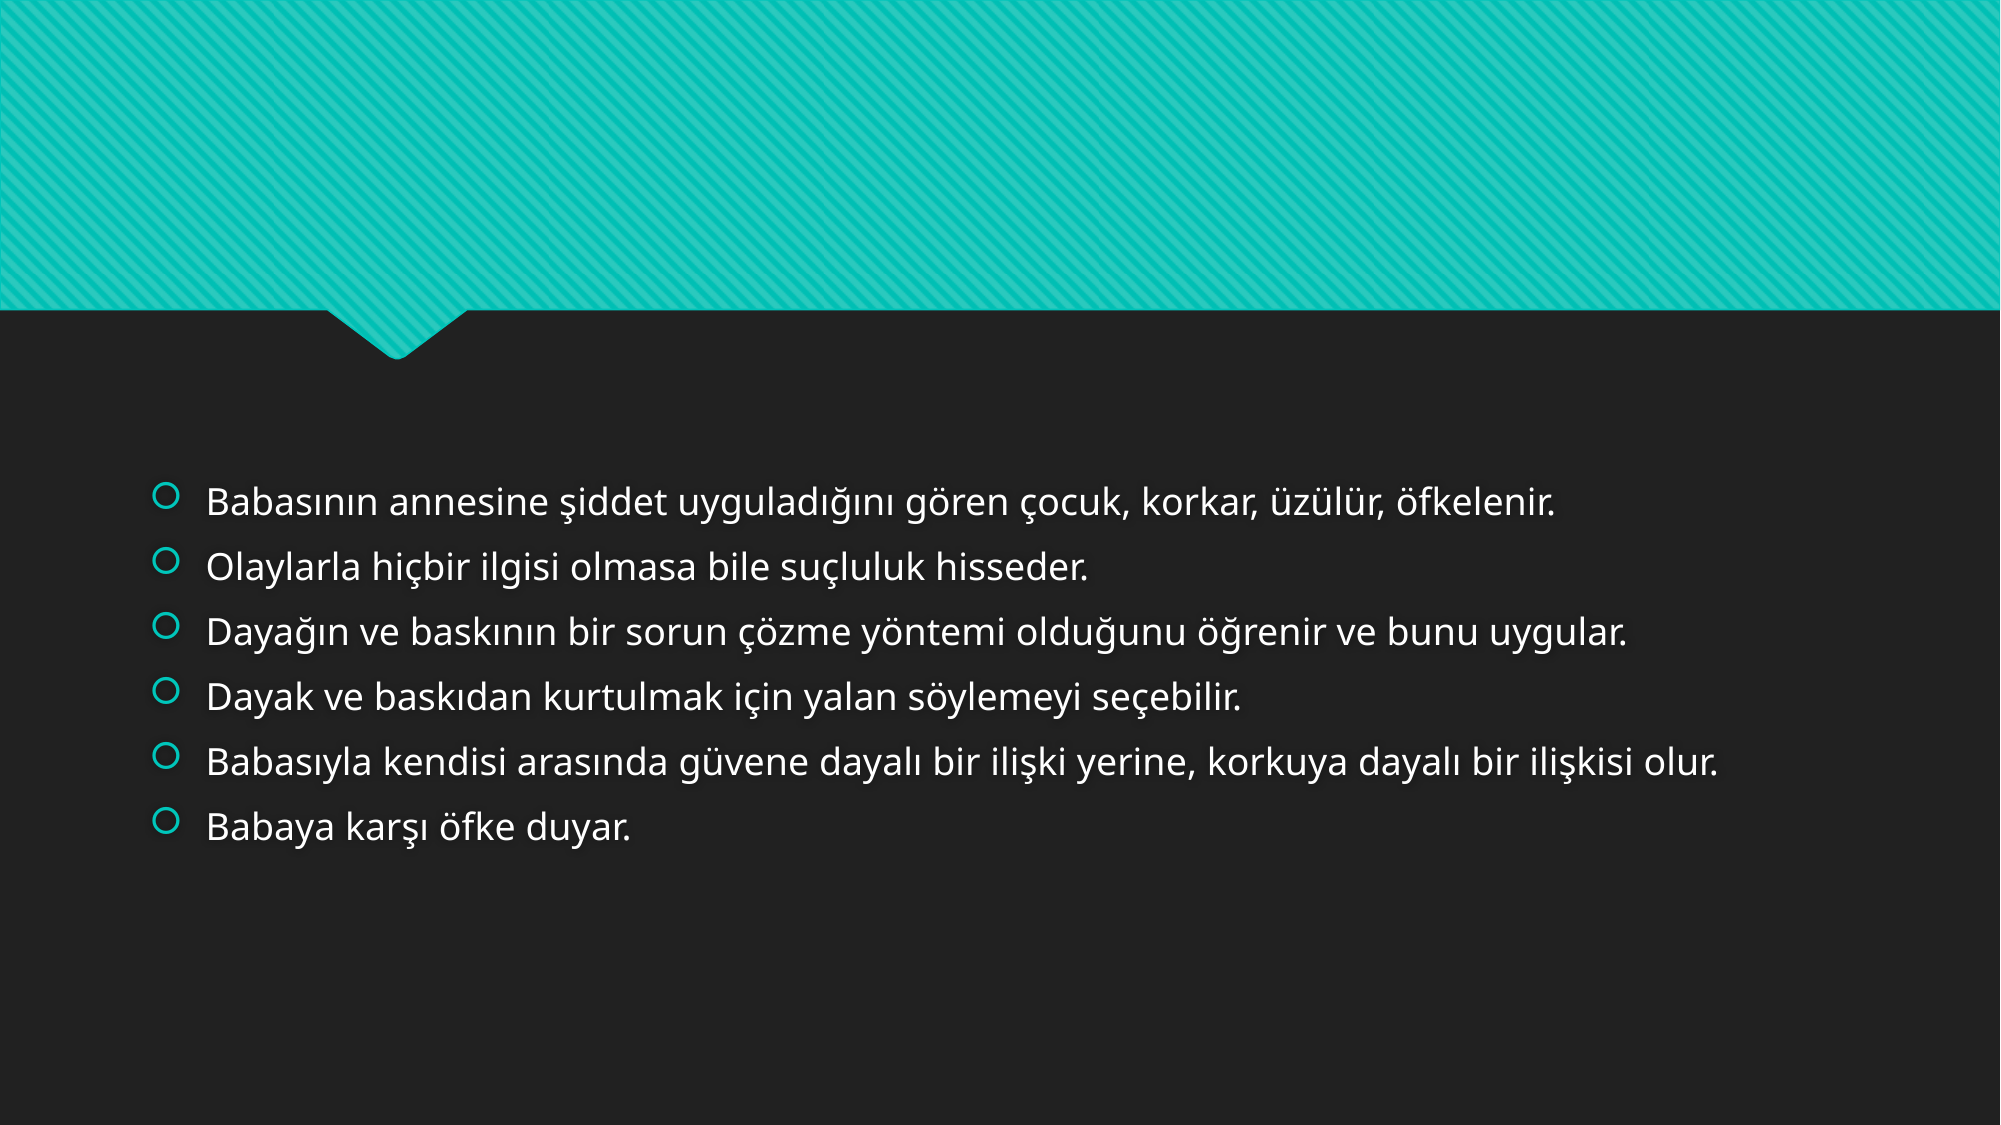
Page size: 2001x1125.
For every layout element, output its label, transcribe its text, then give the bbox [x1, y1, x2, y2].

list Babasının annesine şiddet uyguladığını gören çocuk, korkar, üzülür, öfkelenir. Olaylarla hiçbir ilgisi olmasa bile suçluluk hisseder. Dayağın ve baskının bir sorun çözme yöntemi olduğunu öğrenir ve bunu uygular. Dayak ve baskıdan kurtulmak için yalan söylemeyi seçebilir. Babasıyla kendisi arasında güvene dayalı bir ilişki yerine, korkuya dayalı bir ilişkisi olur. Babaya karşı öfke duyar. [134, 364, 1866, 962]
